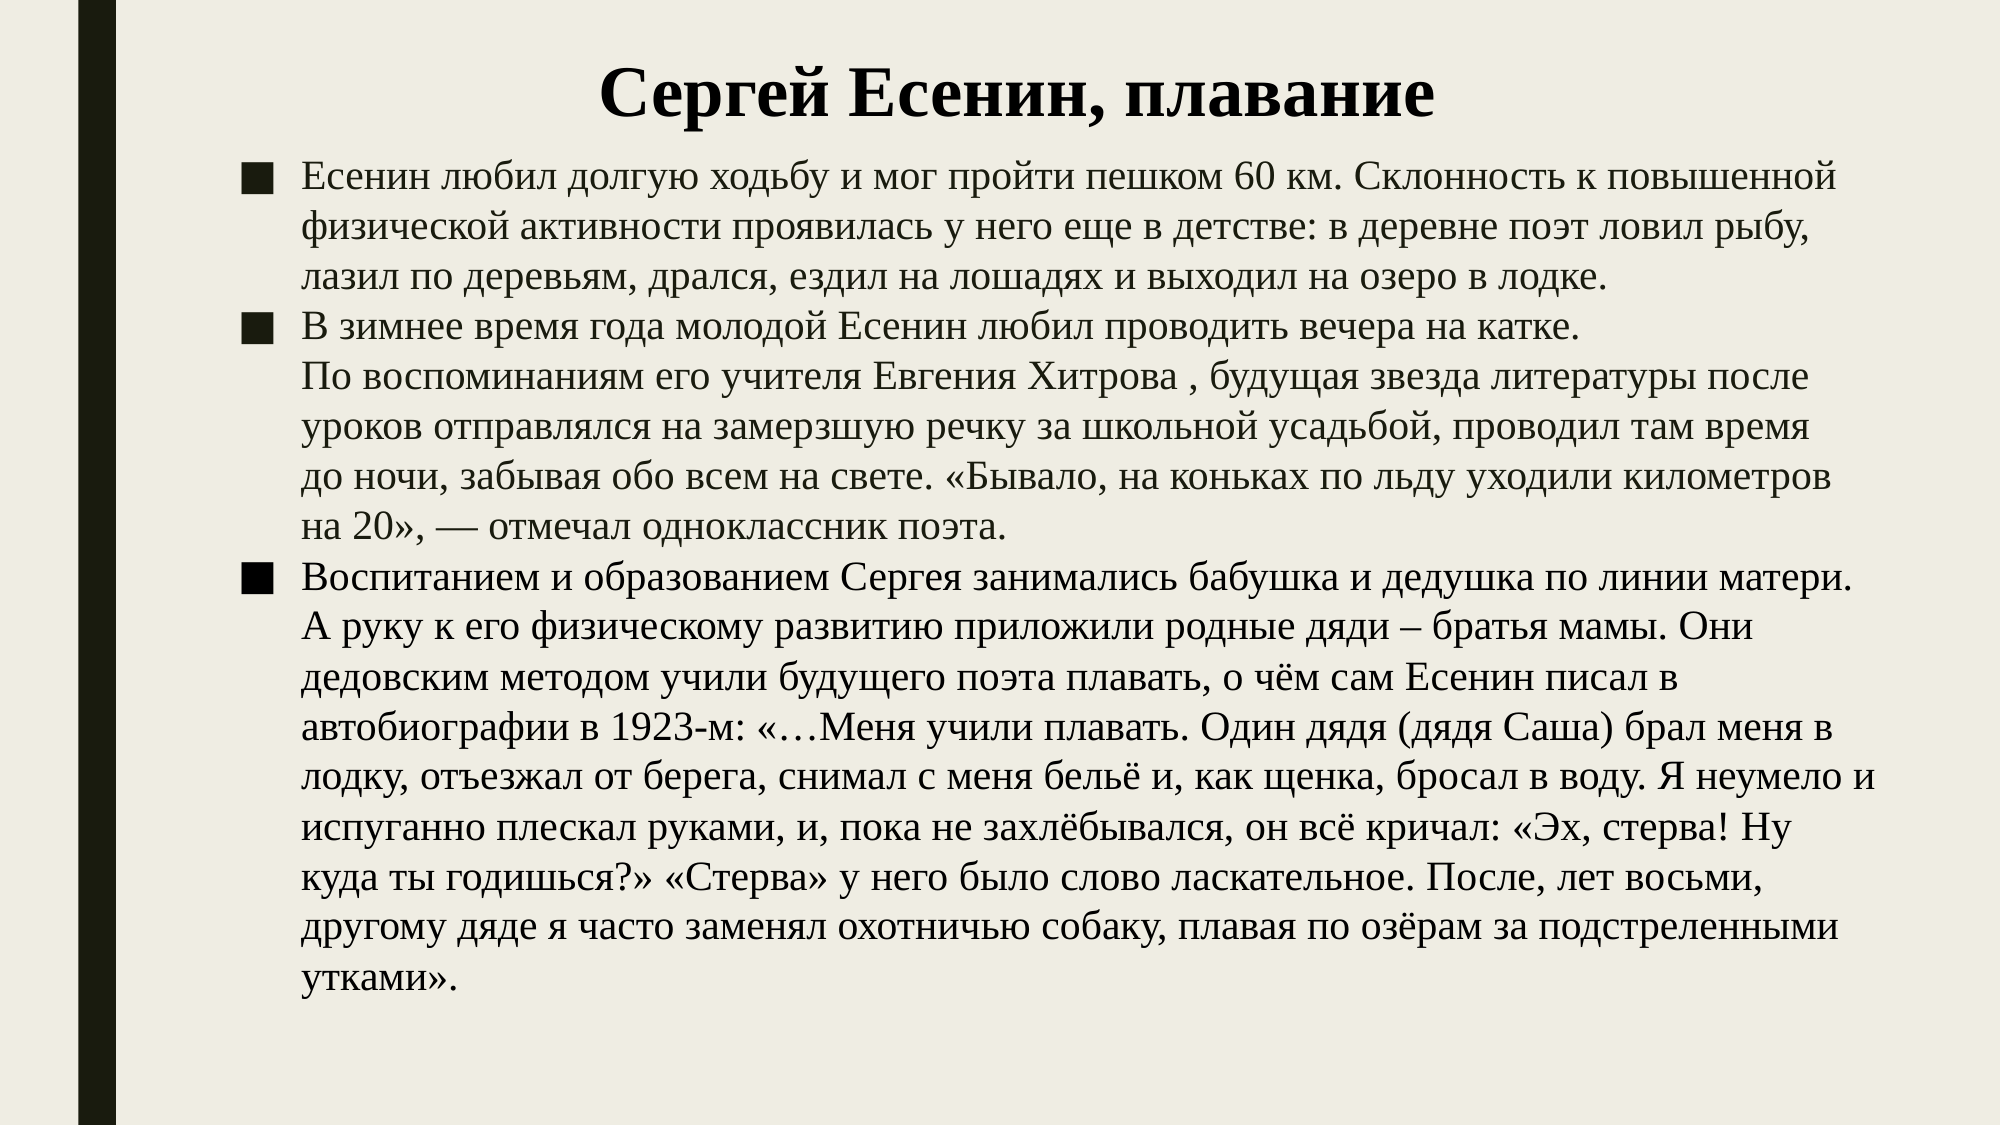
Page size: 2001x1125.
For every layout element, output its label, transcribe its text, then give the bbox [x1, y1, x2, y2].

title Сергей Есенин, плавание [235, 47, 1800, 140]
list Есенин любил долгую ходьбу и мог пройти пешком 60 км. Склонность к повышенной физической активности проявилась у него еще в детстве: в деревне поэт ловил рыбу, лазил по деревьям, дрался, ездил на лошадях и выходил на озеро в лодке. В зимнее время года молодой Есенин любил проводить вечера на катке. По воспоминаниям его учителя Евгения Хитрова , будущая звезда литературы после уроков отправлялся на замерзшую речку за школьной усадьбой, проводил там время до ночи, забывая обо всем на свете. «Бывало, на коньках по льду уходили километров на 20», — отмечал одноклассник поэта. Воспитанием и образованием Сергея занимались бабушка и дедушка по линии матери. А руку к его физическому развитию приложили родные дяди – братья мамы. Они дедовским методом учили будущего поэта плавать, о чём сам Есенин писал в автобиографии в 1923-м: «…Меня учили плавать. Один дядя (дядя Саша) брал меня в лодку, отъезжал от берега, снимал с меня бельё и, как щенка, бросал в воду. Я неумело и испуганно плескал руками, и, пока не захлёбывался, он всё кричал: «Эх, стерва! Ну куда ты годишься?» «Стерва» у него было слово ласкательное. После, лет восьми, другому дяде я часто заменял охотничью собаку, плавая по озёрам за подстреленными утками». [222, 140, 1894, 1002]
